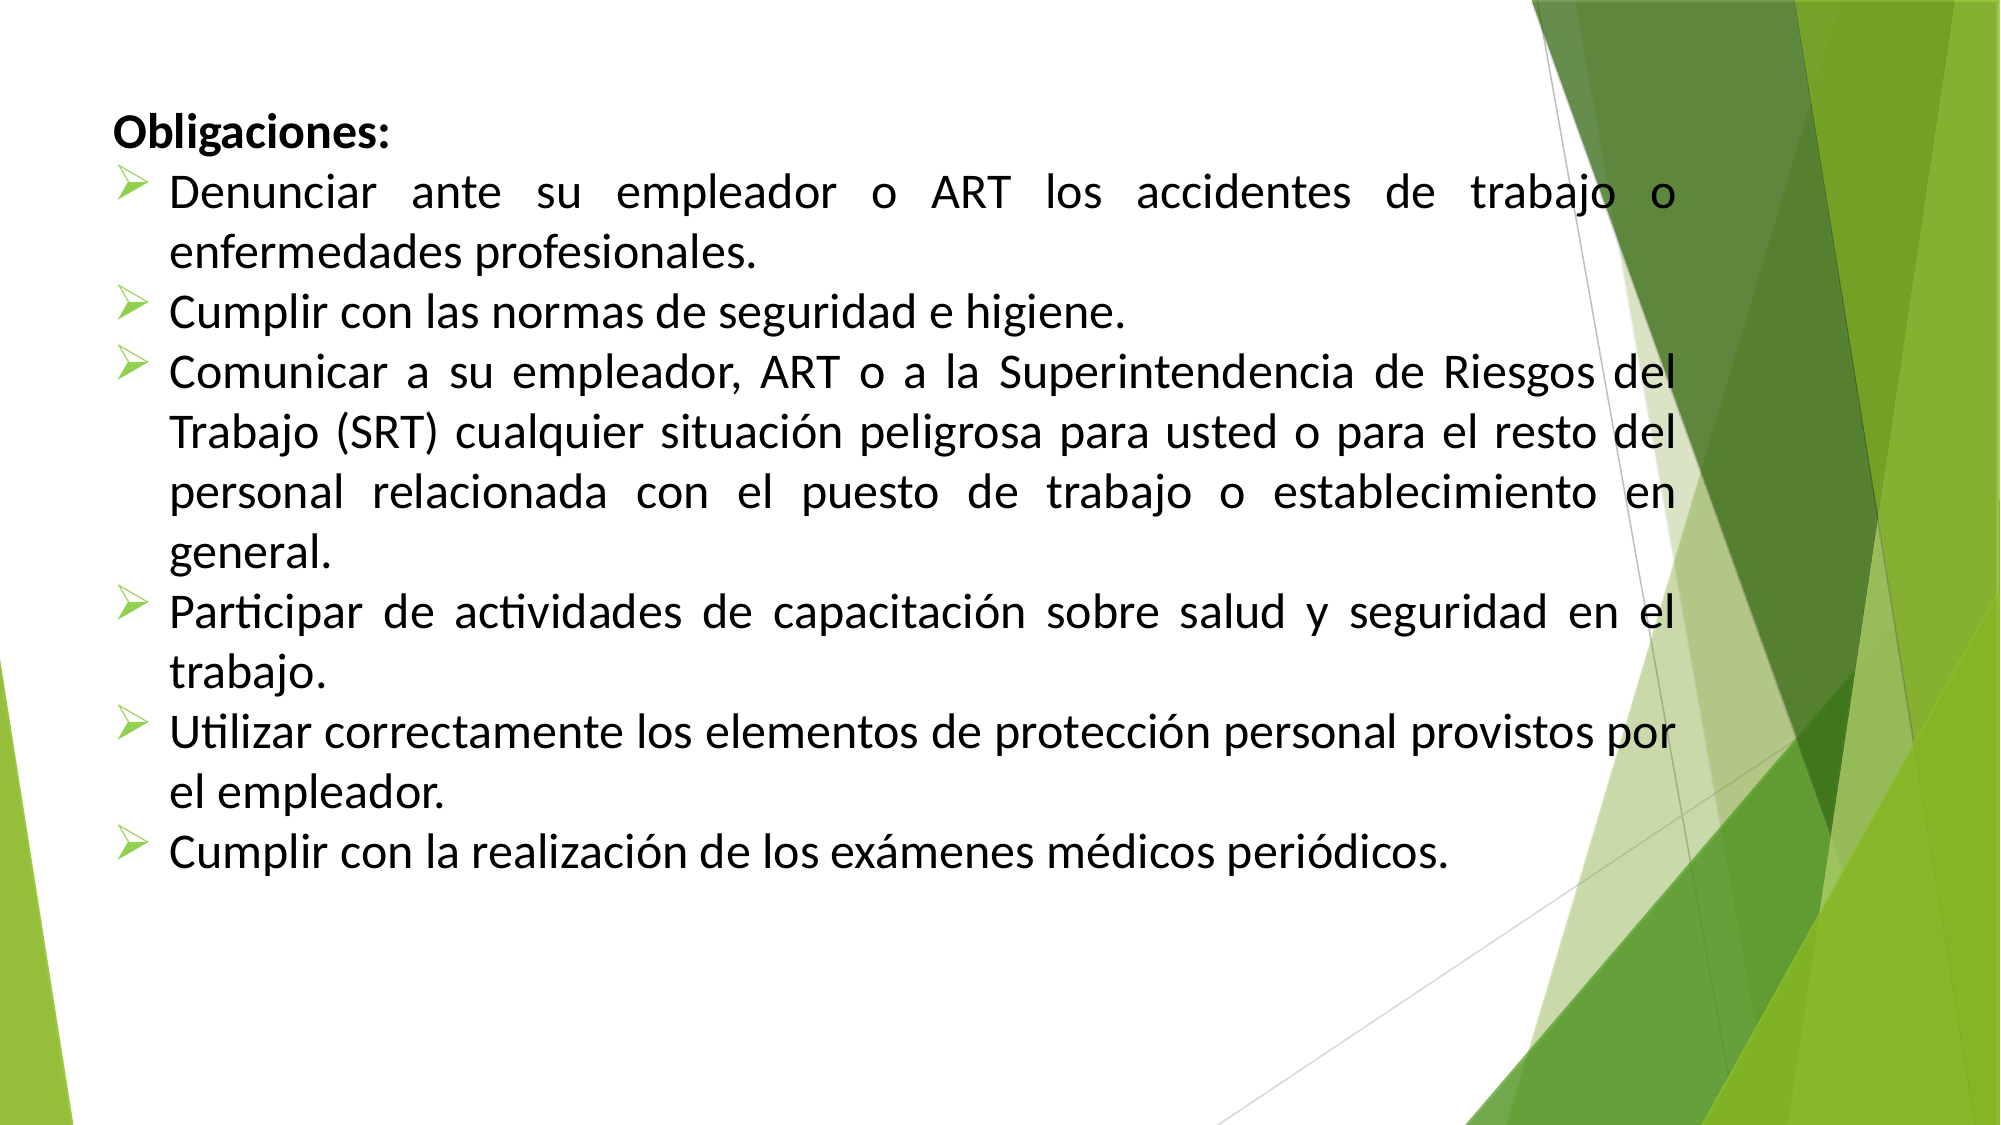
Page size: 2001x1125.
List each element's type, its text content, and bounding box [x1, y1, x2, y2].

text_box Obligaciones: Denunciar ante su empleador o ART los accidentes de trabajo o enfermedades profesionales. Cumplir con las normas de seguridad e higiene. Comunicar a su empleador, ART o a la Superintendencia de Riesgos del Trabajo (SRT) cualquier situación peligrosa para usted o para el resto del personal relacionada con el puesto de trabajo o establecimiento en general. Participar de actividades de capacitación sobre salud y seguridad en el trabajo. Utilizar correctamente los elementos de protección personal provistos por el empleador. Cumplir con la realización de los exámenes médicos periódicos. [98, 91, 1693, 1109]
